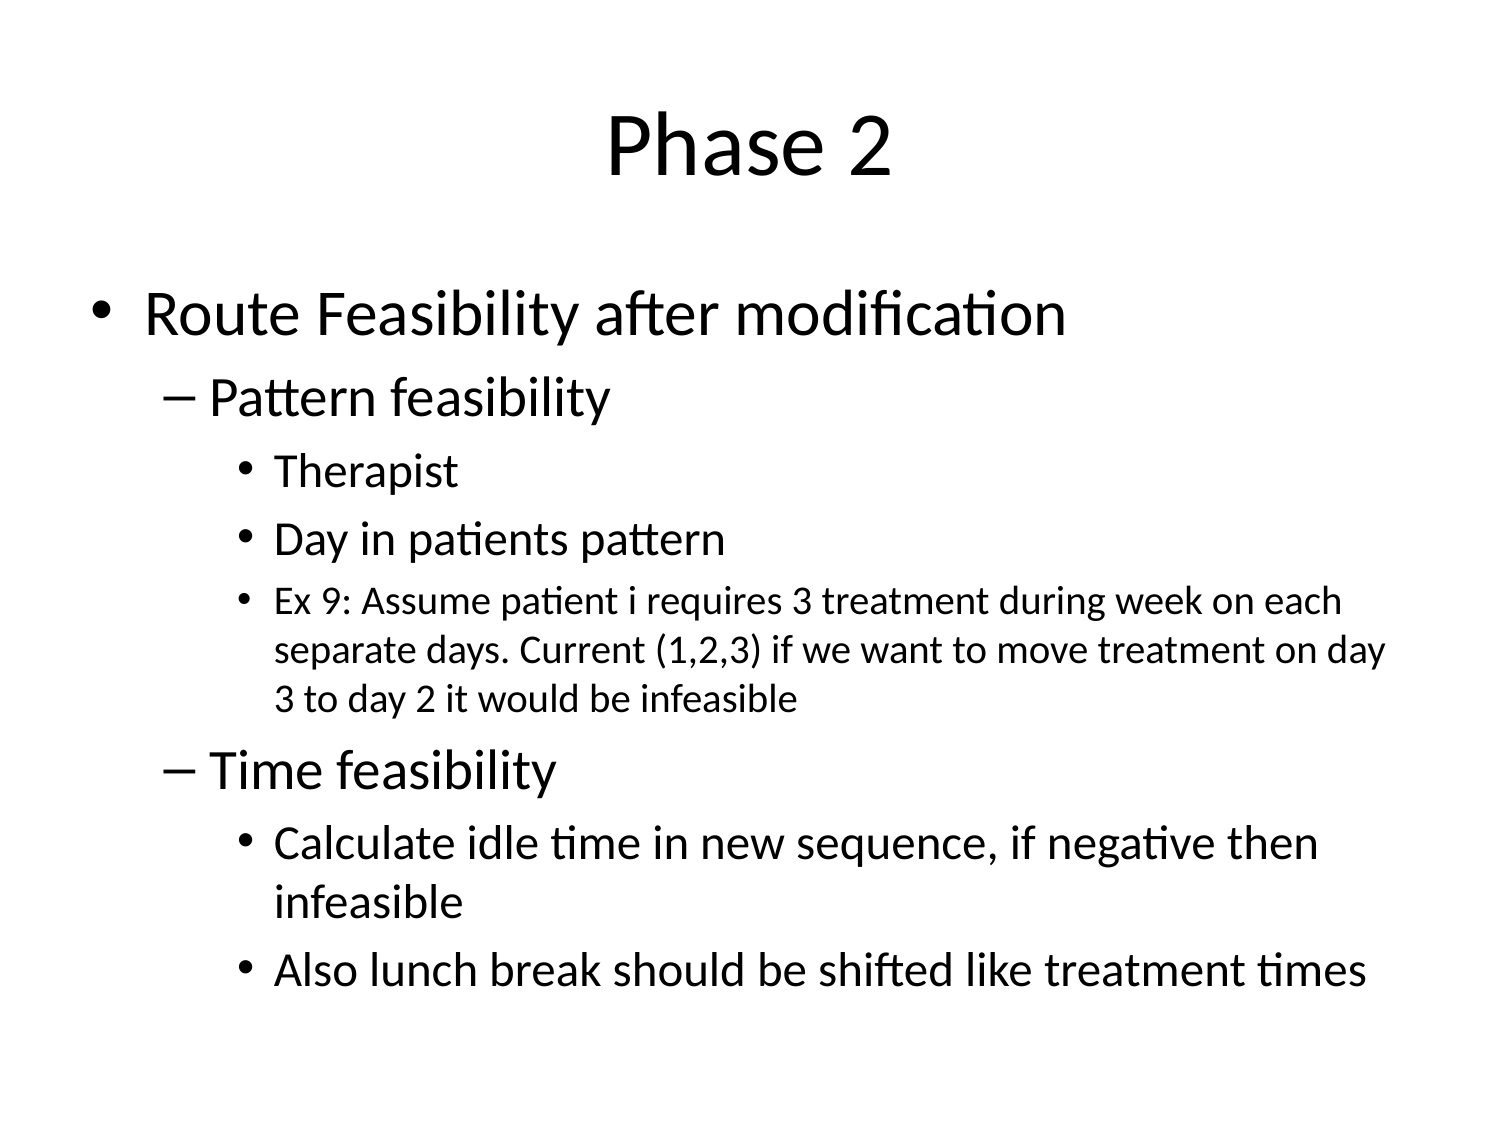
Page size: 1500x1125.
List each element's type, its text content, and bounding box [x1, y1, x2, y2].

list Route Feasibility after modification Pattern feasibility Therapist Day in patients pattern Ex 9: Assume patient i requires 3 treatment during week on each separate days. Current (1,2,3) if we want to move treatment on day 3 to day 2 it would be infeasible Time feasibility Calculate idle time in new sequence, if negative then infeasible Also lunch break should be shifted like treatment times [75, 262, 1425, 1005]
title Phase 2 [75, 45, 1425, 233]
